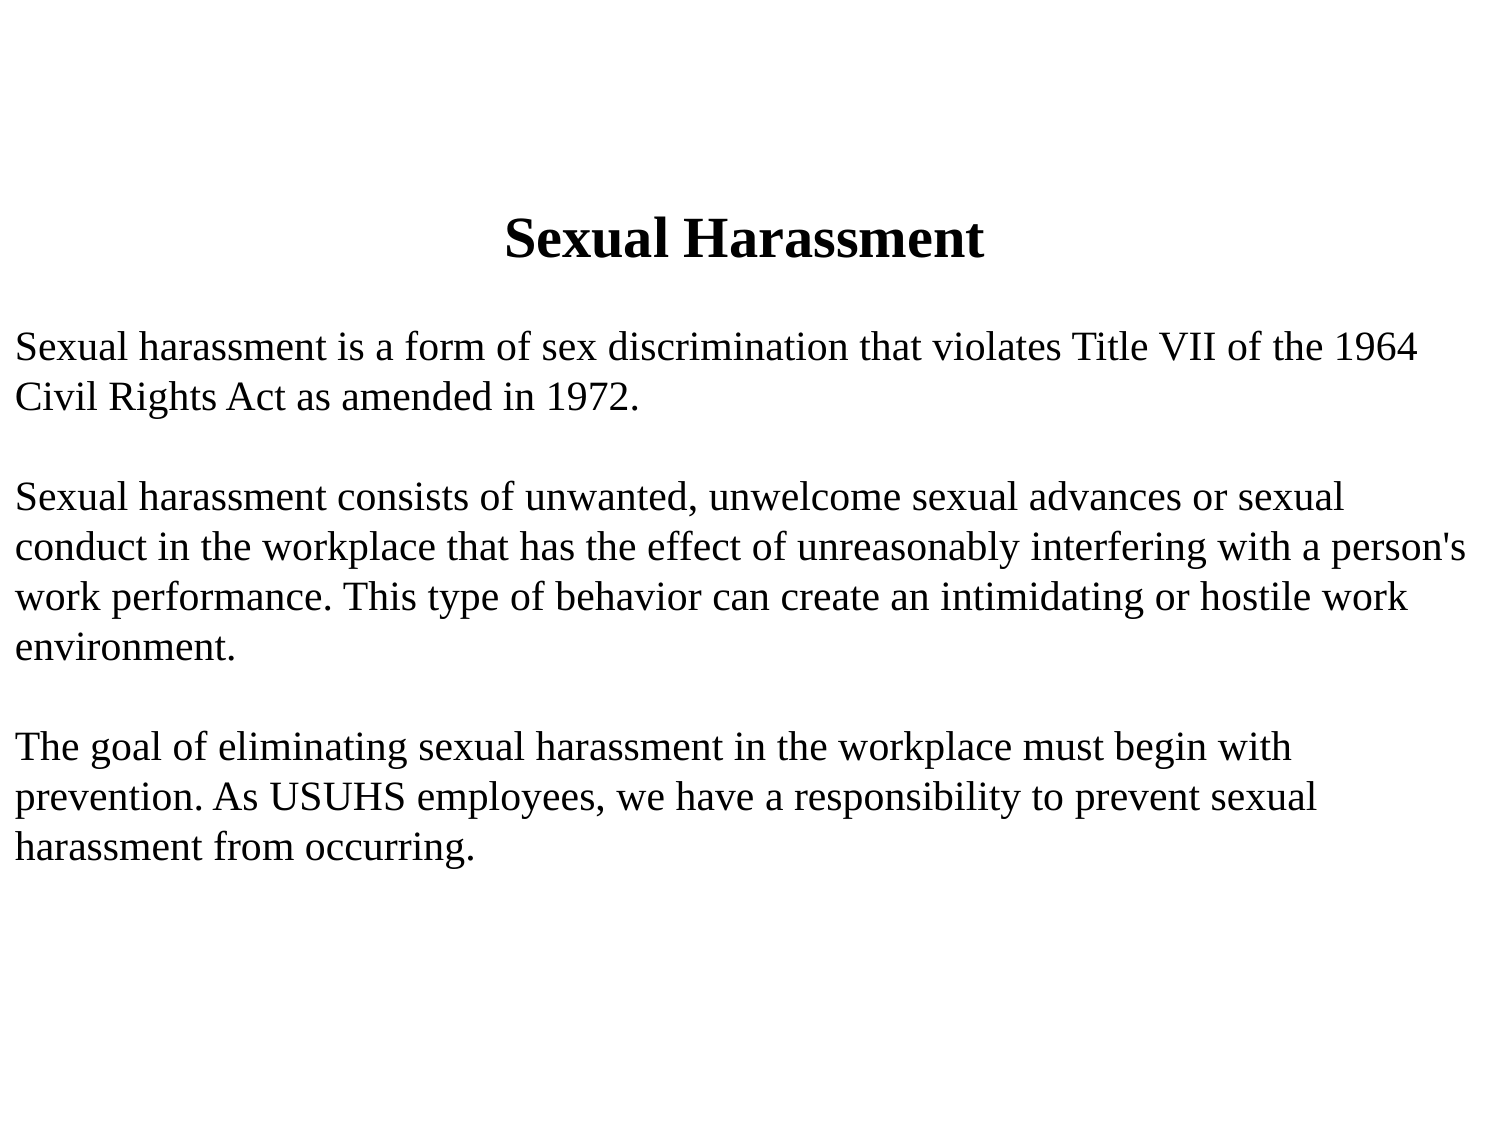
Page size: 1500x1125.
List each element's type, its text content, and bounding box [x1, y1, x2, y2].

text_box Sexual Harassment Sexual harassment is a form of sex discrimination that violates Title VII of the 1964 Civil Rights Act as amended in 1972. Sexual harassment consists of unwanted, unwelcome sexual advances or sexual conduct in the workplace that has the effect of unreasonably interfering with a person's work performance. This type of behavior can create an intimidating or hostile work environment. The goal of eliminating sexual harassment in the workplace must begin with prevention. As USUHS employees, we have a responsibility to prevent sexual harassment from occurring. [0, 0, 1500, 877]
